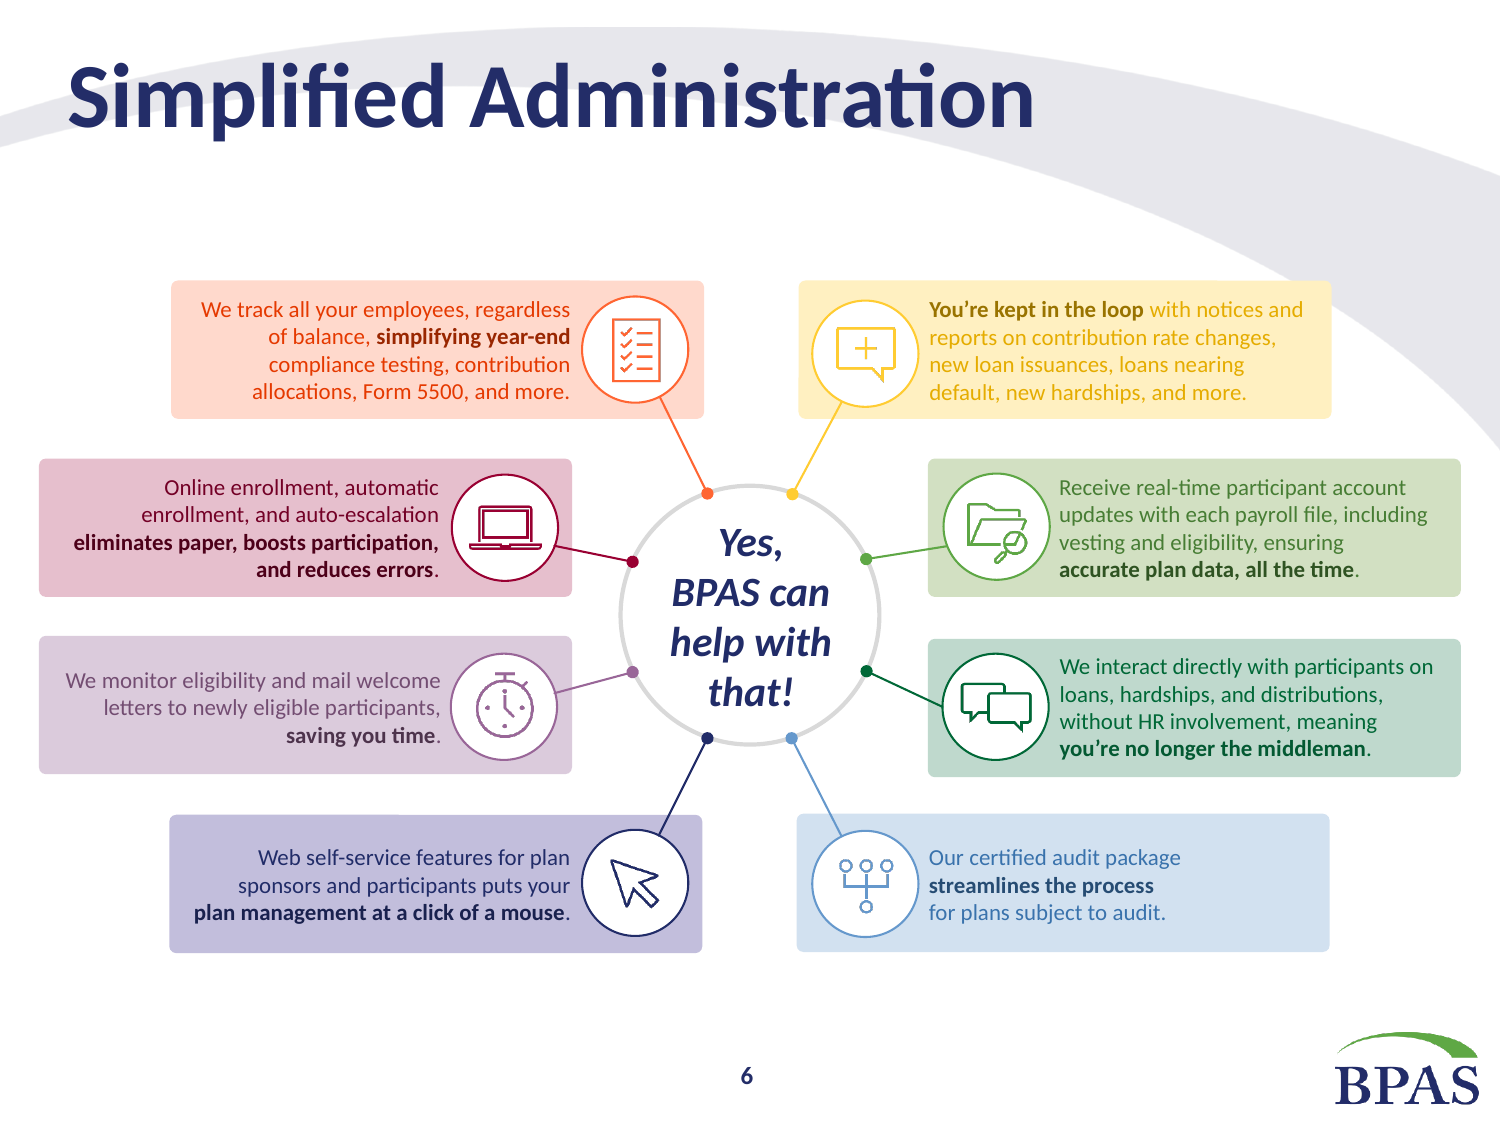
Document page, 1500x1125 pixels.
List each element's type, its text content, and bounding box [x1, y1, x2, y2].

title Simplified Administration [53, 28, 1175, 177]
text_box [36, 278, 1463, 954]
picture [1331, 1029, 1482, 1107]
slide_number 6 [572, 1044, 923, 1105]
